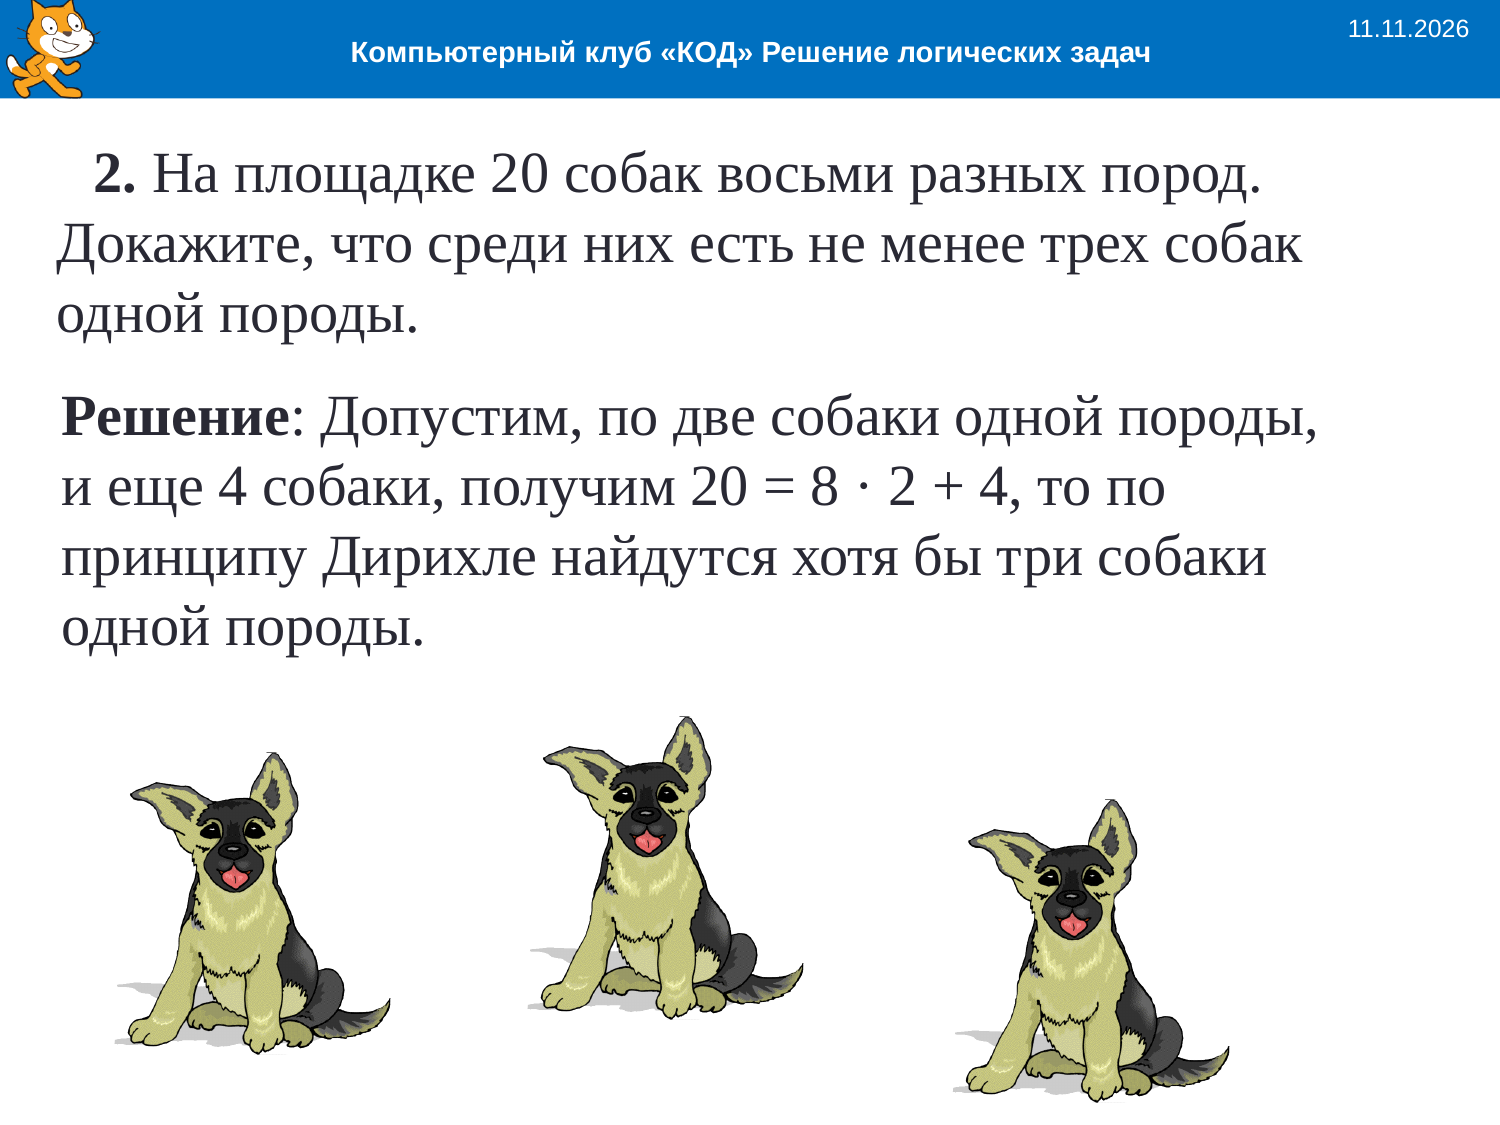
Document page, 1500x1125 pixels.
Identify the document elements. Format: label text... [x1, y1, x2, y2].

text_box 2. На площадке 20 собак восьми разных пород. Докажите, что среди них есть не менее трех собак одной породы. [41, 126, 1448, 352]
footer Компьютерный клуб «КОД» Решение логических задач [265, 3, 1238, 99]
text_box Решение: Допустим, по две собаки одной породы, и еще 4 собаки, получим 20 = 8 · 2 + 4, то по принципу Дирихле найдутся хотя бы три собаки одной породы. [46, 369, 1424, 665]
picture [950, 798, 1231, 1103]
picture [525, 715, 806, 1020]
picture [5, 0, 101, 99]
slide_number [1332, 0, 1500, 55]
picture [111, 751, 392, 1056]
